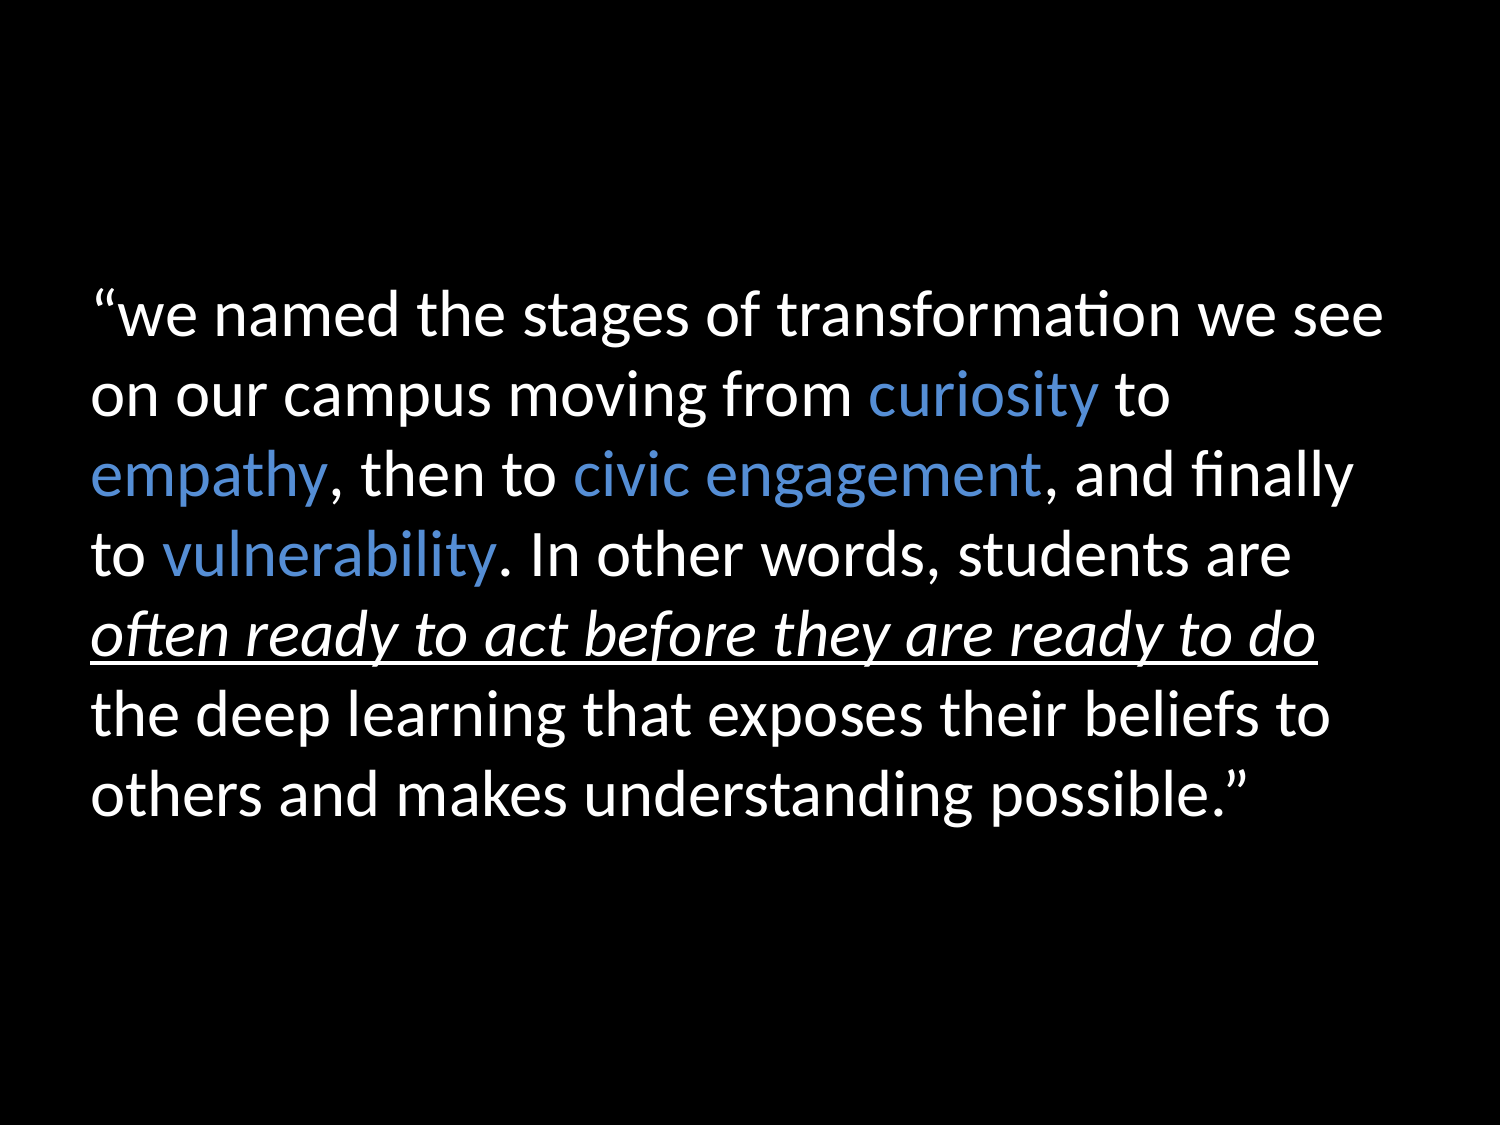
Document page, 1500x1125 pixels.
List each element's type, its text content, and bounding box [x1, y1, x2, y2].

list “we named the stages of transformation we see on our campus moving from curiosity to empathy, then to civic engagement, and finally to vulnerability. In other words, students are often ready to act before they are ready to do the deep learning that exposes their beliefs to others and makes understanding possible.” [75, 262, 1425, 1005]
